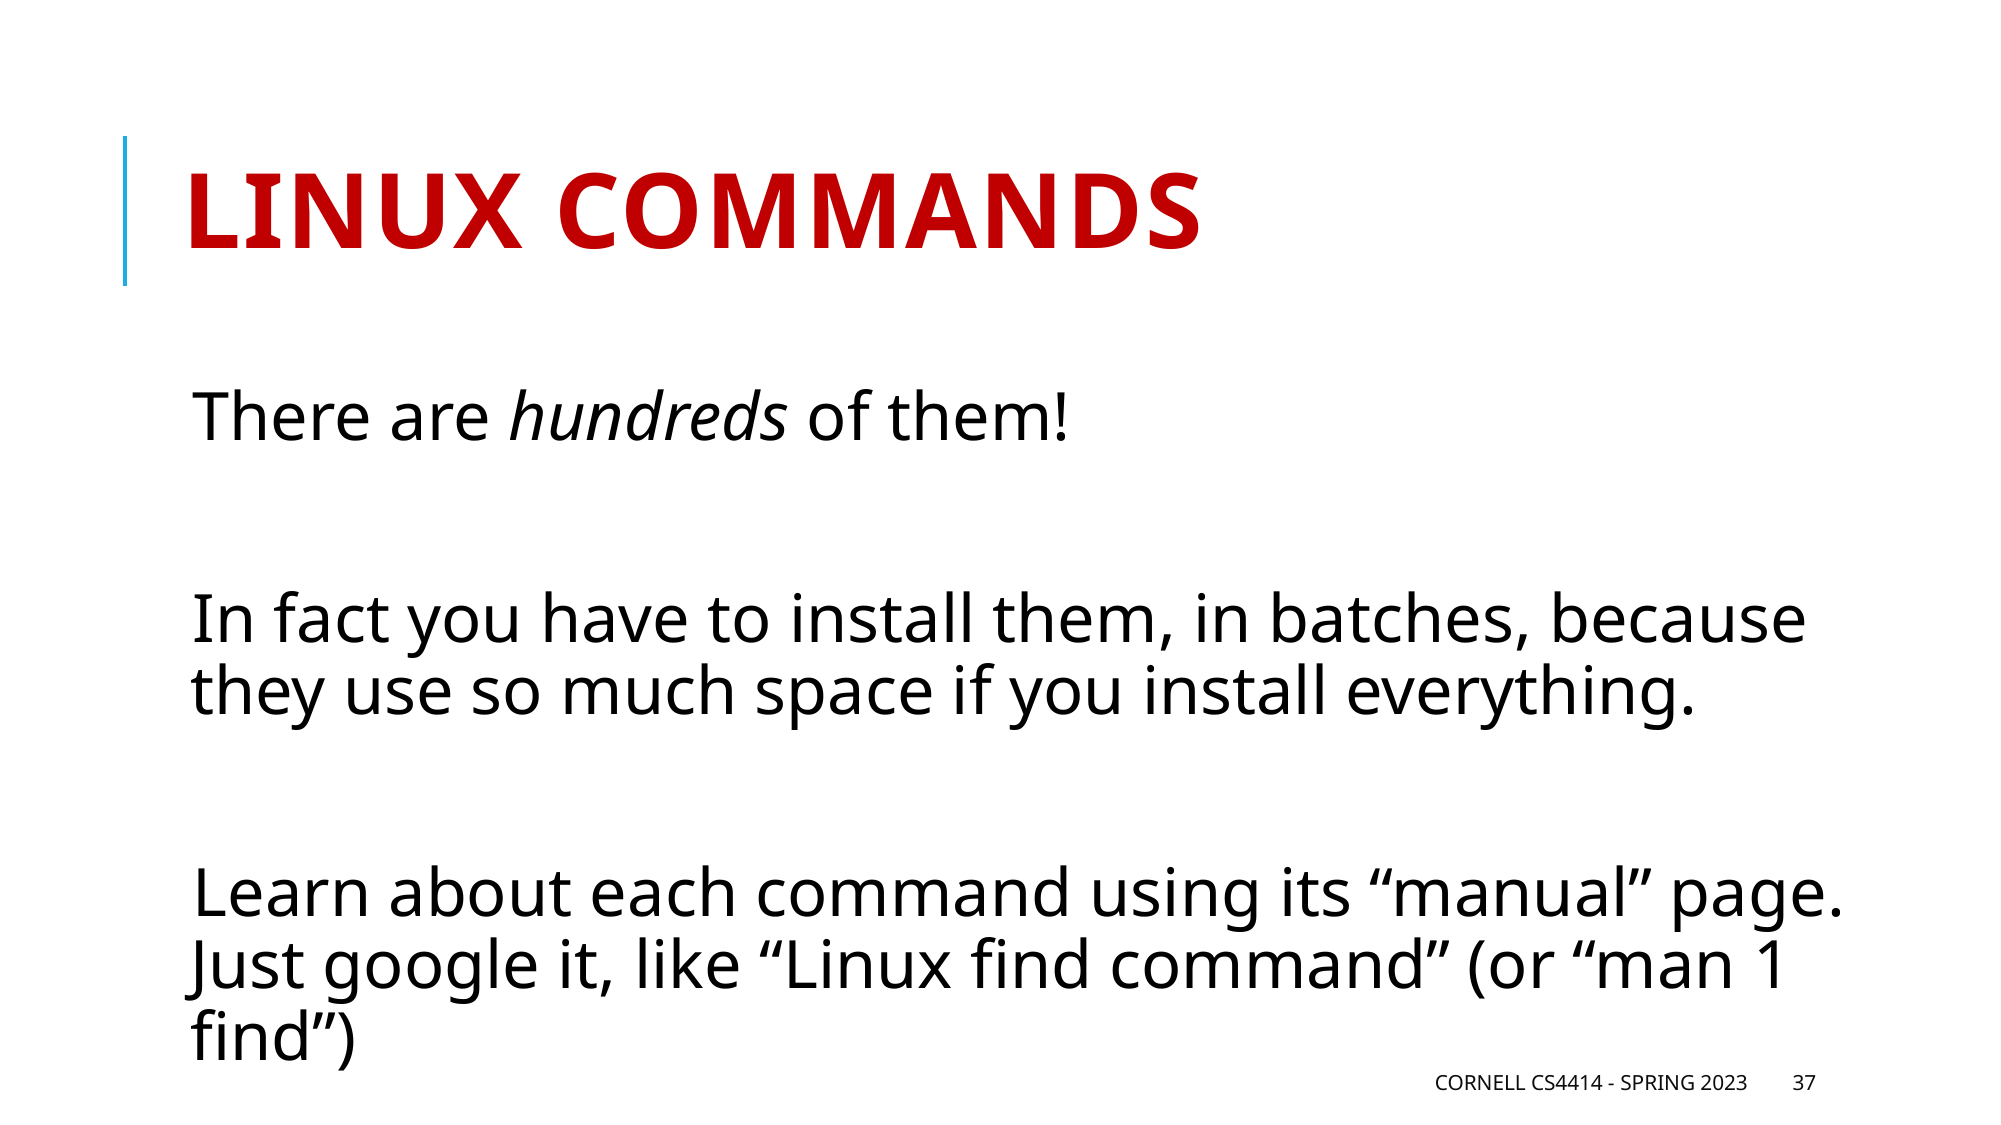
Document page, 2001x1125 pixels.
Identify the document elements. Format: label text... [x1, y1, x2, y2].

footer Cornell CS4414 - Spring 2023 [794, 1061, 1763, 1107]
slide_number 37 [1777, 1061, 1938, 1107]
title Linux commands [168, 96, 1914, 342]
list There are hundreds of them! In fact you have to install them, in batches, because they use so much space if you install everything. Learn about each command using its “manual” page. Just google it, like “Linux find command” (or “man 1 find”) [168, 375, 1914, 1035]
